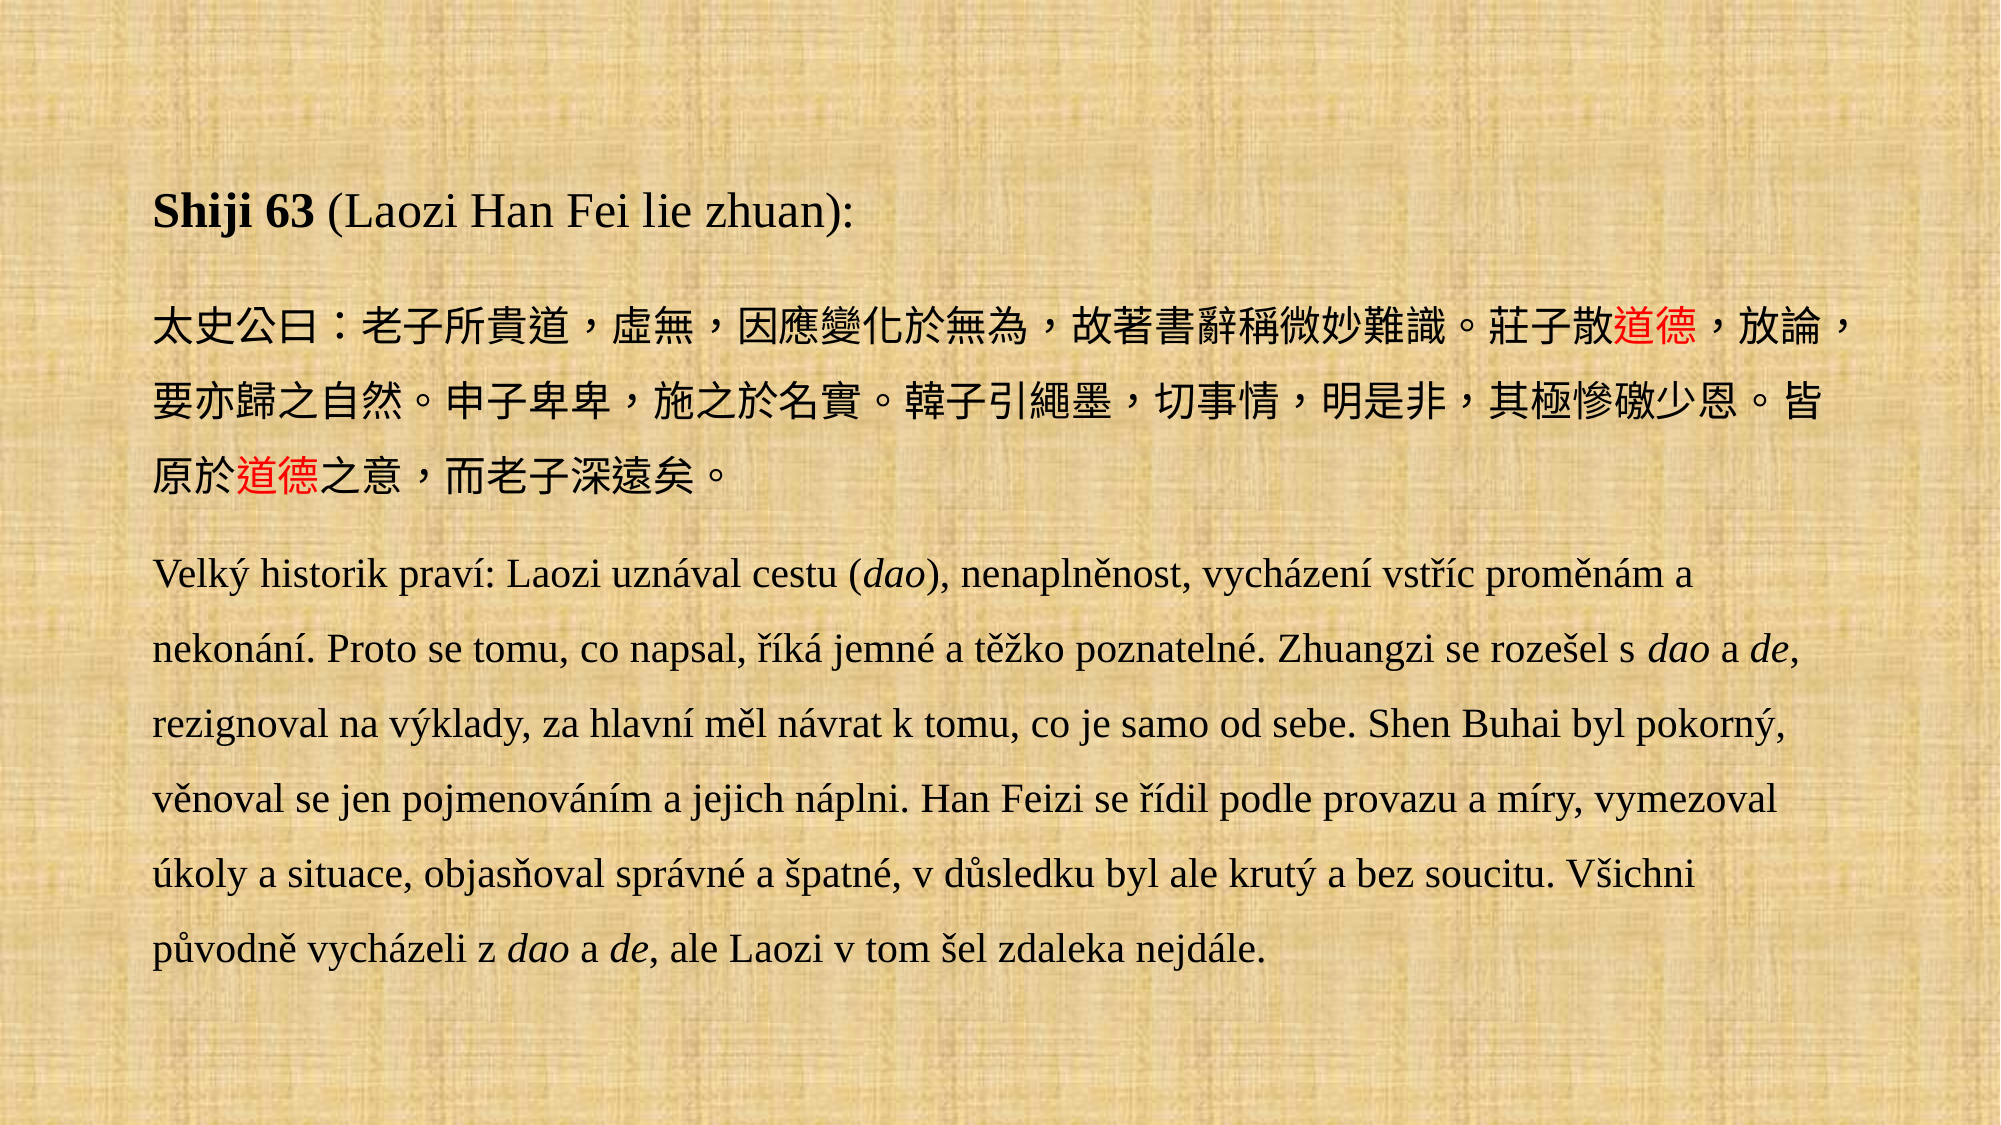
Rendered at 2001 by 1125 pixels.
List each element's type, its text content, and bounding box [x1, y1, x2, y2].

picture [0, 0, 2001, 1125]
list Shiji 63 (Laozi Han Fei lie zhuan): 太史公曰：老子所貴道，虛無，因應變化於無為，故著書辭稱微妙難識。莊子散道德，放論，要亦歸之自然。申子卑卑，施之於名實。韓子引繩墨，切事情，明是非，其極慘礉少恩。皆原於道德之意，而老子深遠矣。 Velký historik praví: Laozi uznával cestu (dao), nenaplněnost, vycházení vstříc proměnám a nekonání. Proto se tomu, co napsal, říká jemné a těžko poznatelné. Zhuangzi se rozešel s dao a de, rezignoval na výklady, za hlavní měl návrat k tomu, co je samo od sebe. Shen Buhai byl pokorný, věnoval se jen pojmenováním a jejich náplni. Han Feizi se řídil podle provazu a míry, vymezoval úkoly a situace, objasňoval správné a špatné, v důsledku byl ale krutý a bez soucitu. Všichni původně vycházeli z dao a de, ale Laozi v tom šel zdaleka nejdále. [137, 169, 1863, 1069]
